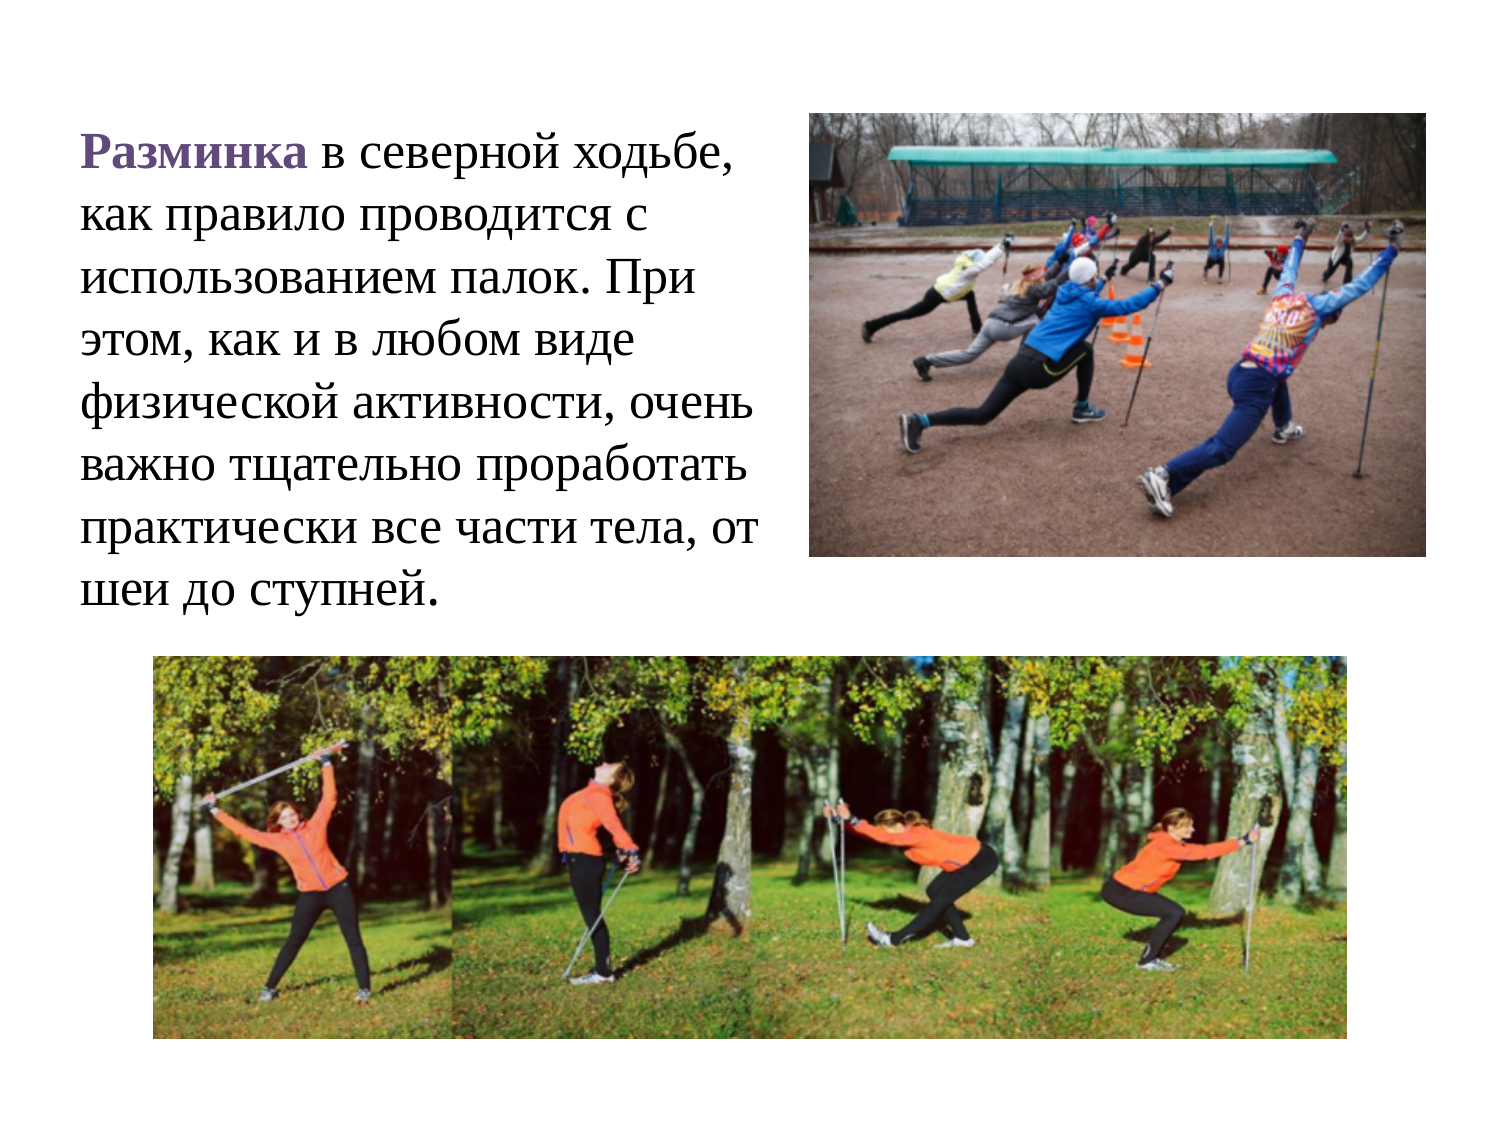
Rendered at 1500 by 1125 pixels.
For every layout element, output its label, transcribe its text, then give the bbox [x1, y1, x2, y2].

picture [153, 656, 1347, 1040]
picture [808, 113, 1427, 557]
title Разминка в северной ходьбе, как правило проводится с использованием палок. При этом, как и в любом виде физической активности, очень важно тщательно проработать практически все части тела, от шеи до ступней. [64, 173, 798, 622]
